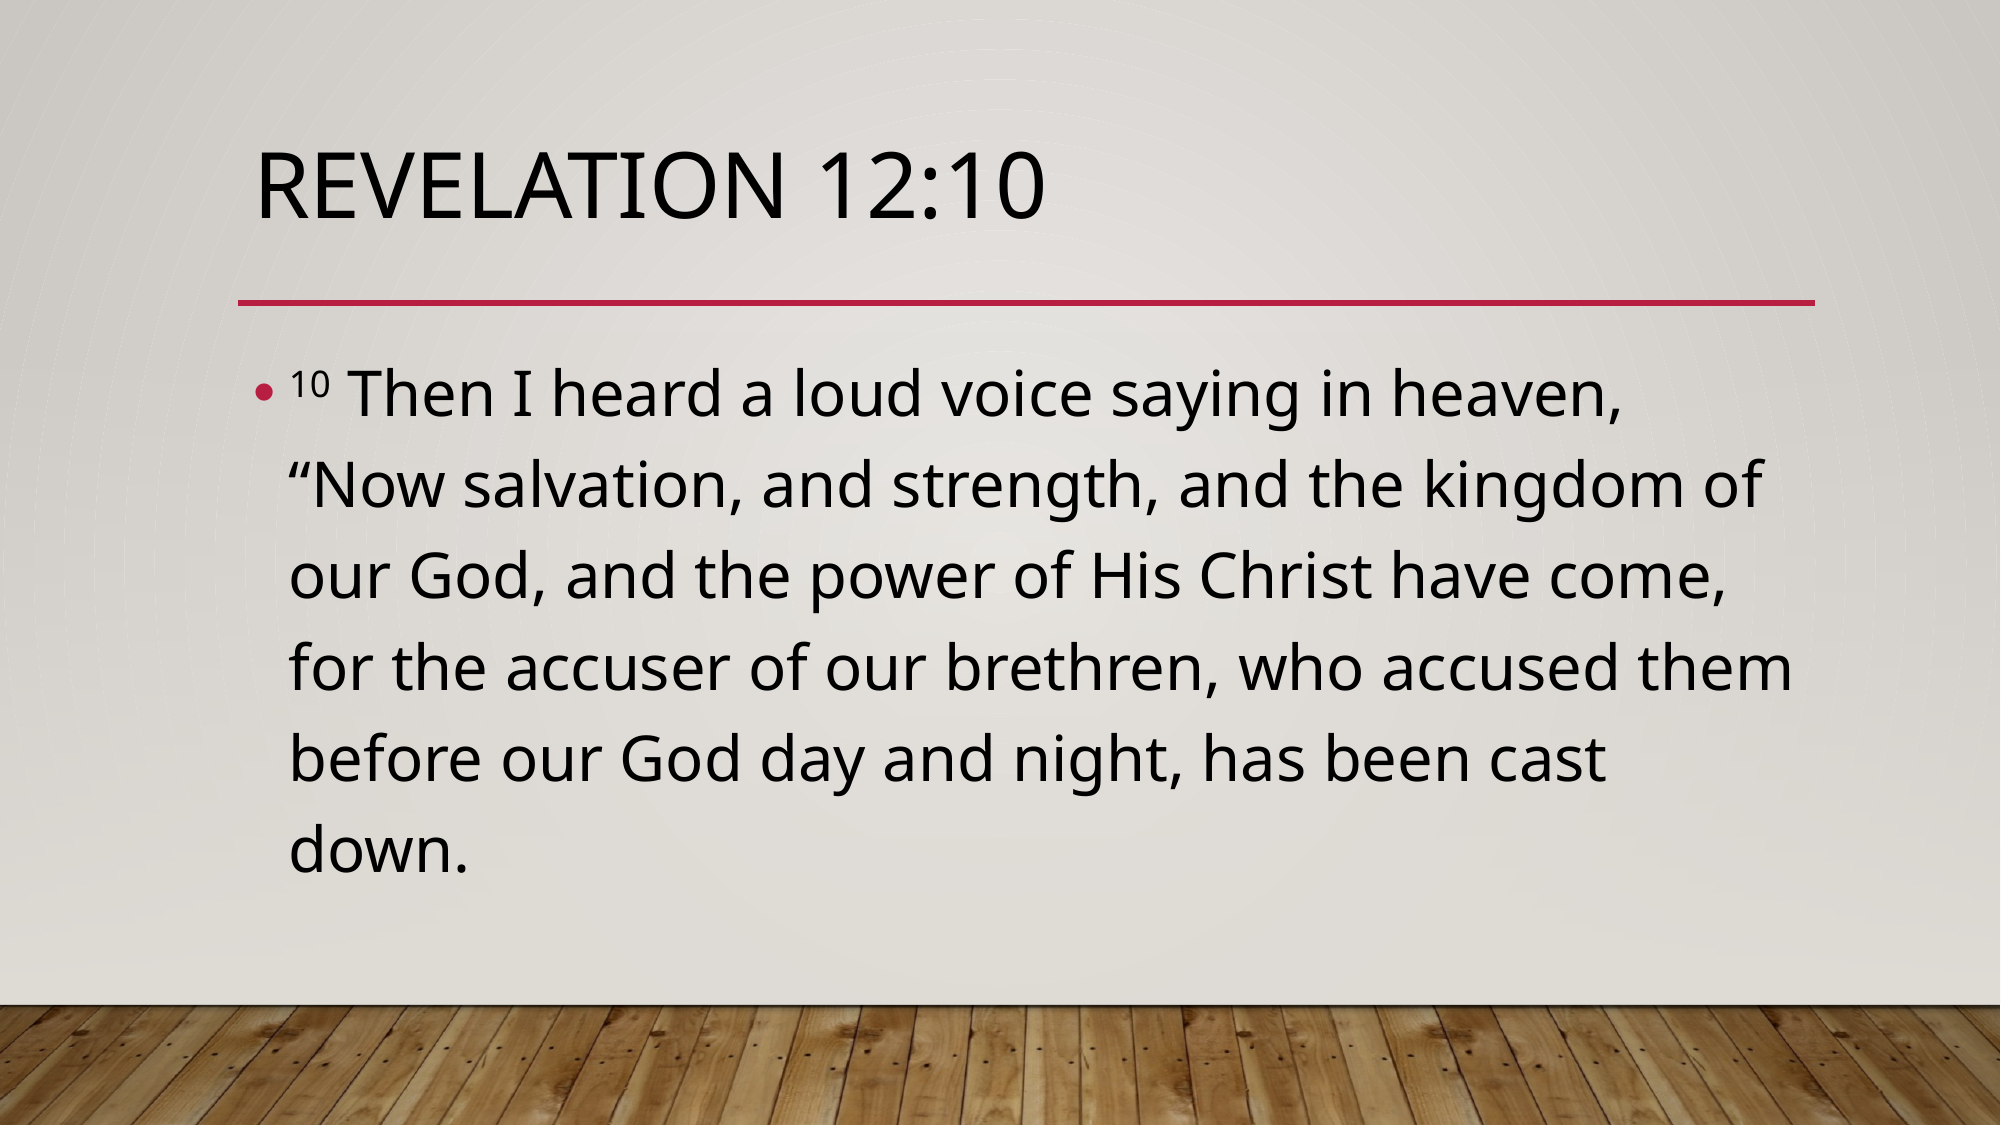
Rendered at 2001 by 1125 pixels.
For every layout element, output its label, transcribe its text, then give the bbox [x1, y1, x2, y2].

title Revelation 12:10 [238, 131, 1814, 305]
list 10 Then I heard a loud voice saying in heaven, “Now salvation, and strength, and the kingdom of our God, and the power of His Christ have come, for the accuser of our brethren, who accused them before our God day and night, has been cast down. [238, 330, 1814, 897]
picture [0, 1005, 2000, 1125]
